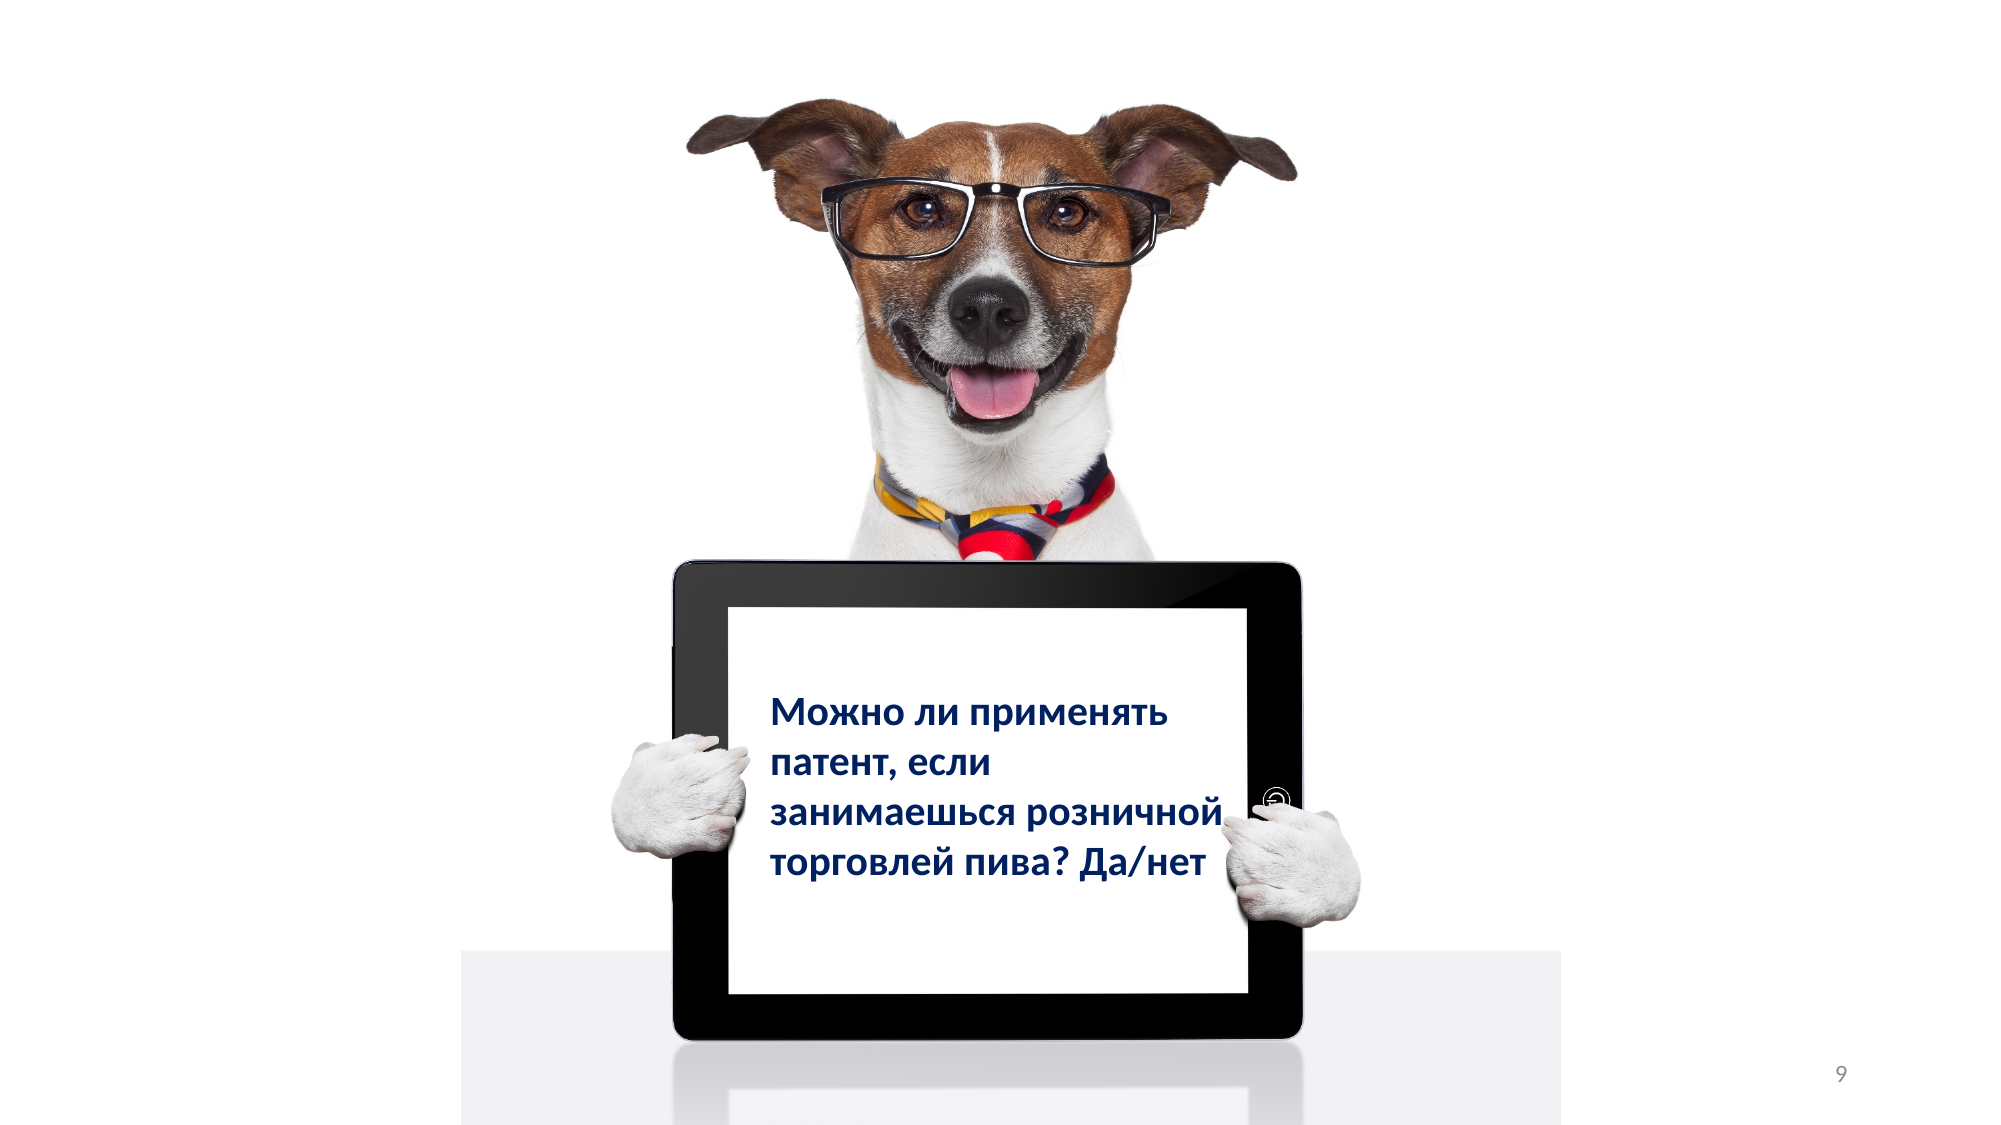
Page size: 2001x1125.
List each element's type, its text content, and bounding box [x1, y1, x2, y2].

slide_number 9 [1561, 1042, 1863, 1103]
picture [461, 25, 1561, 1125]
